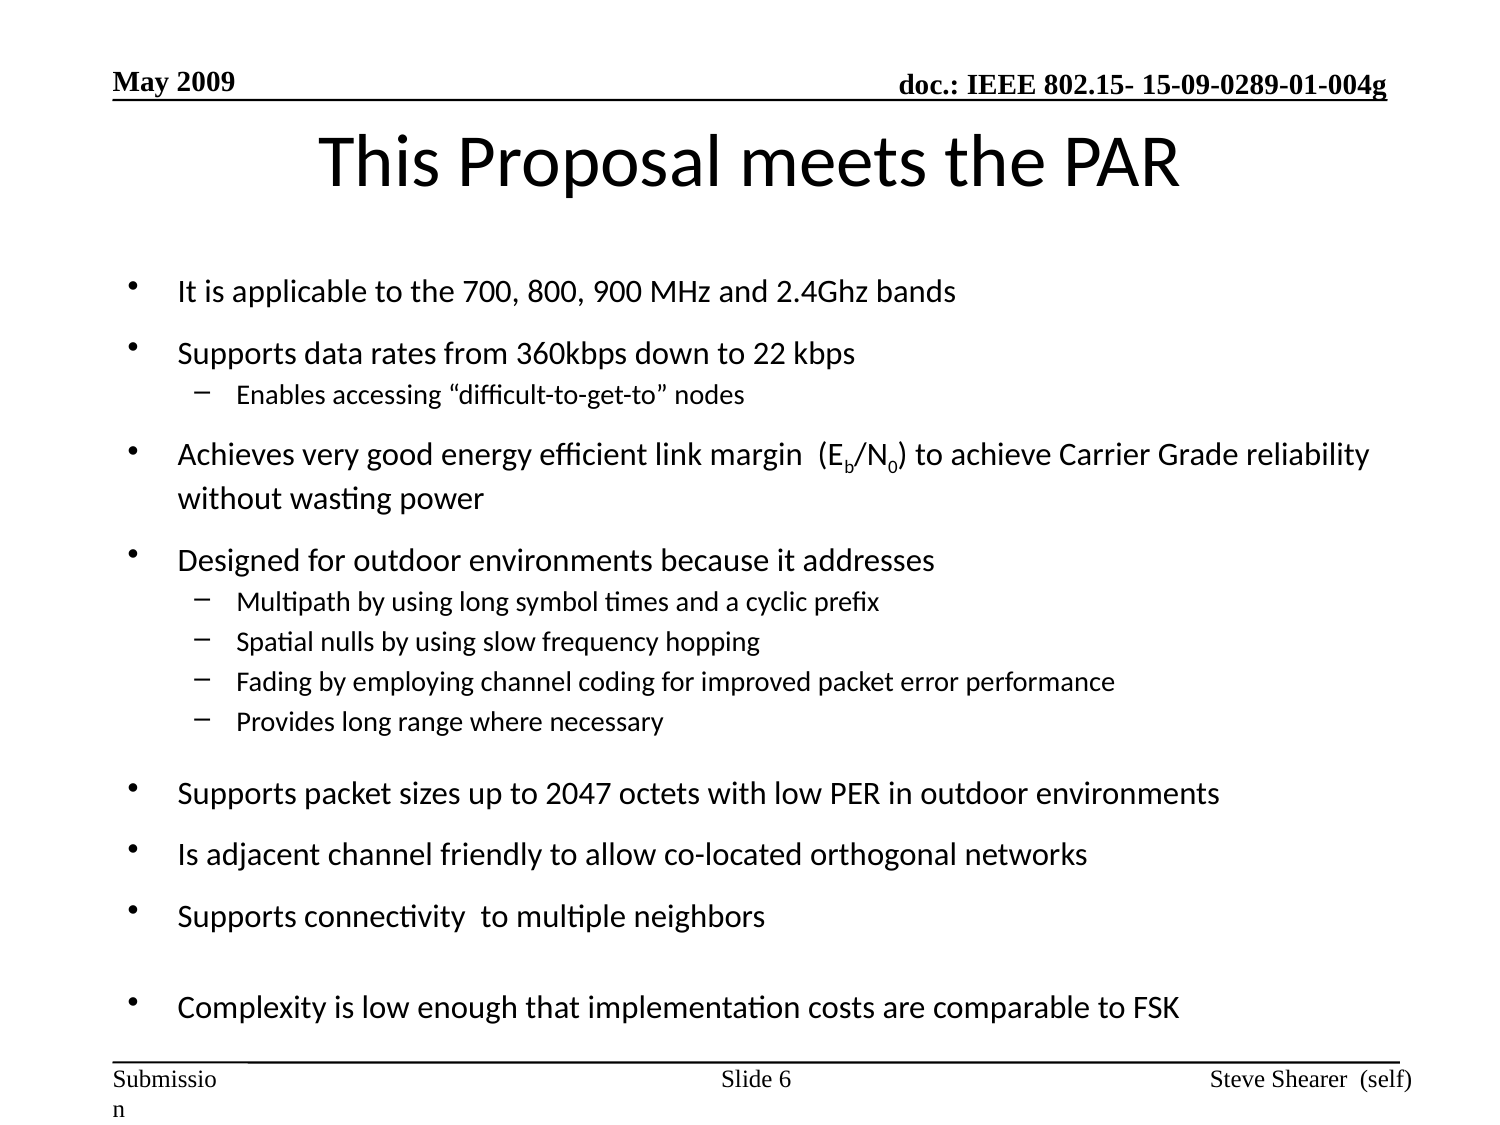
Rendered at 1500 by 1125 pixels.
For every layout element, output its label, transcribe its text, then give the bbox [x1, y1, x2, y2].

slide_number Slide 6 [712, 1061, 800, 1093]
footer Steve Shearer (self) [899, 1061, 1413, 1093]
title This Proposal meets the PAR [112, 99, 1388, 213]
list It is applicable to the 700, 800, 900 MHz and 2.4Ghz bands Supports data rates from 360kbps down to 22 kbps Enables accessing “difficult-to-get-to” nodes Achieves very good energy efficient link margin (Eb/N0) to achieve Carrier Grade reliability without wasting power Designed for outdoor environments because it addresses Multipath by using long symbol times and a cyclic prefix Spatial nulls by using slow frequency hopping Fading by employing channel coding for improved packet error performance Provides long range where necessary Supports packet sizes up to 2047 octets with low PER in outdoor environments Is adjacent channel friendly to allow co-located orthogonal networks Supports connectivity to multiple neighbors Complexity is low enough that implementation costs are comparable to FSK [112, 262, 1388, 1038]
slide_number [112, 62, 376, 99]
